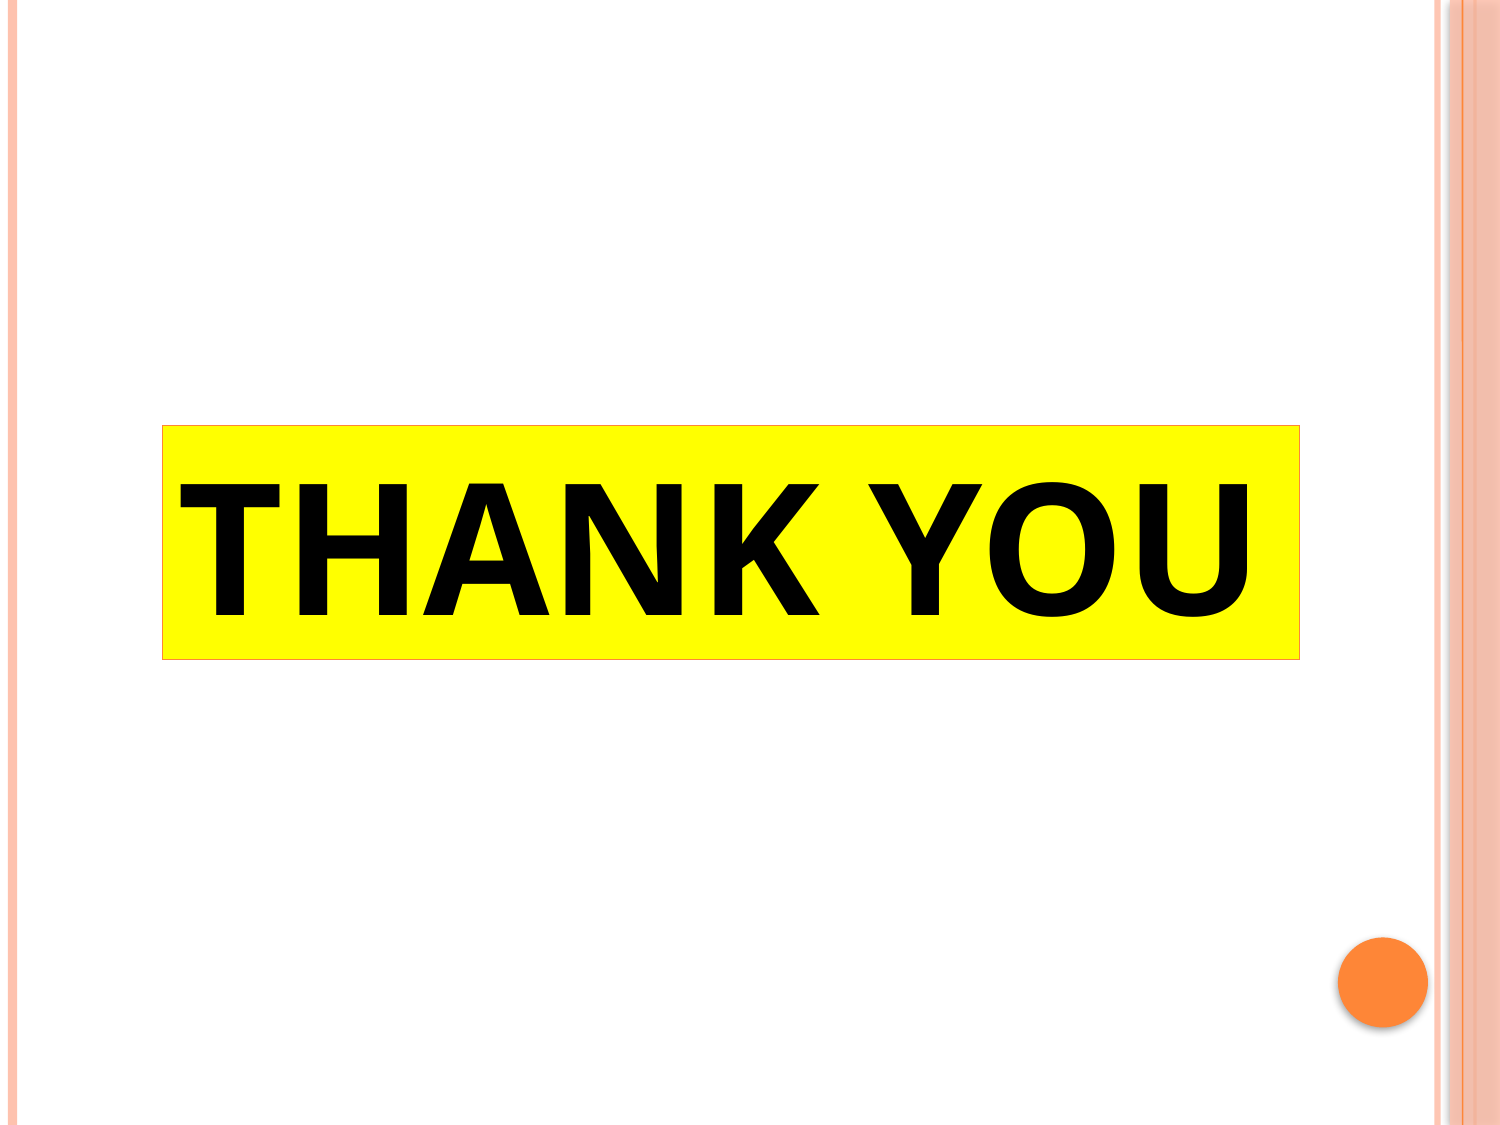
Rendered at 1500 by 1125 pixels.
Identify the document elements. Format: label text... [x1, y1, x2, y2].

text_box THANK YOU [162, 425, 1300, 660]
